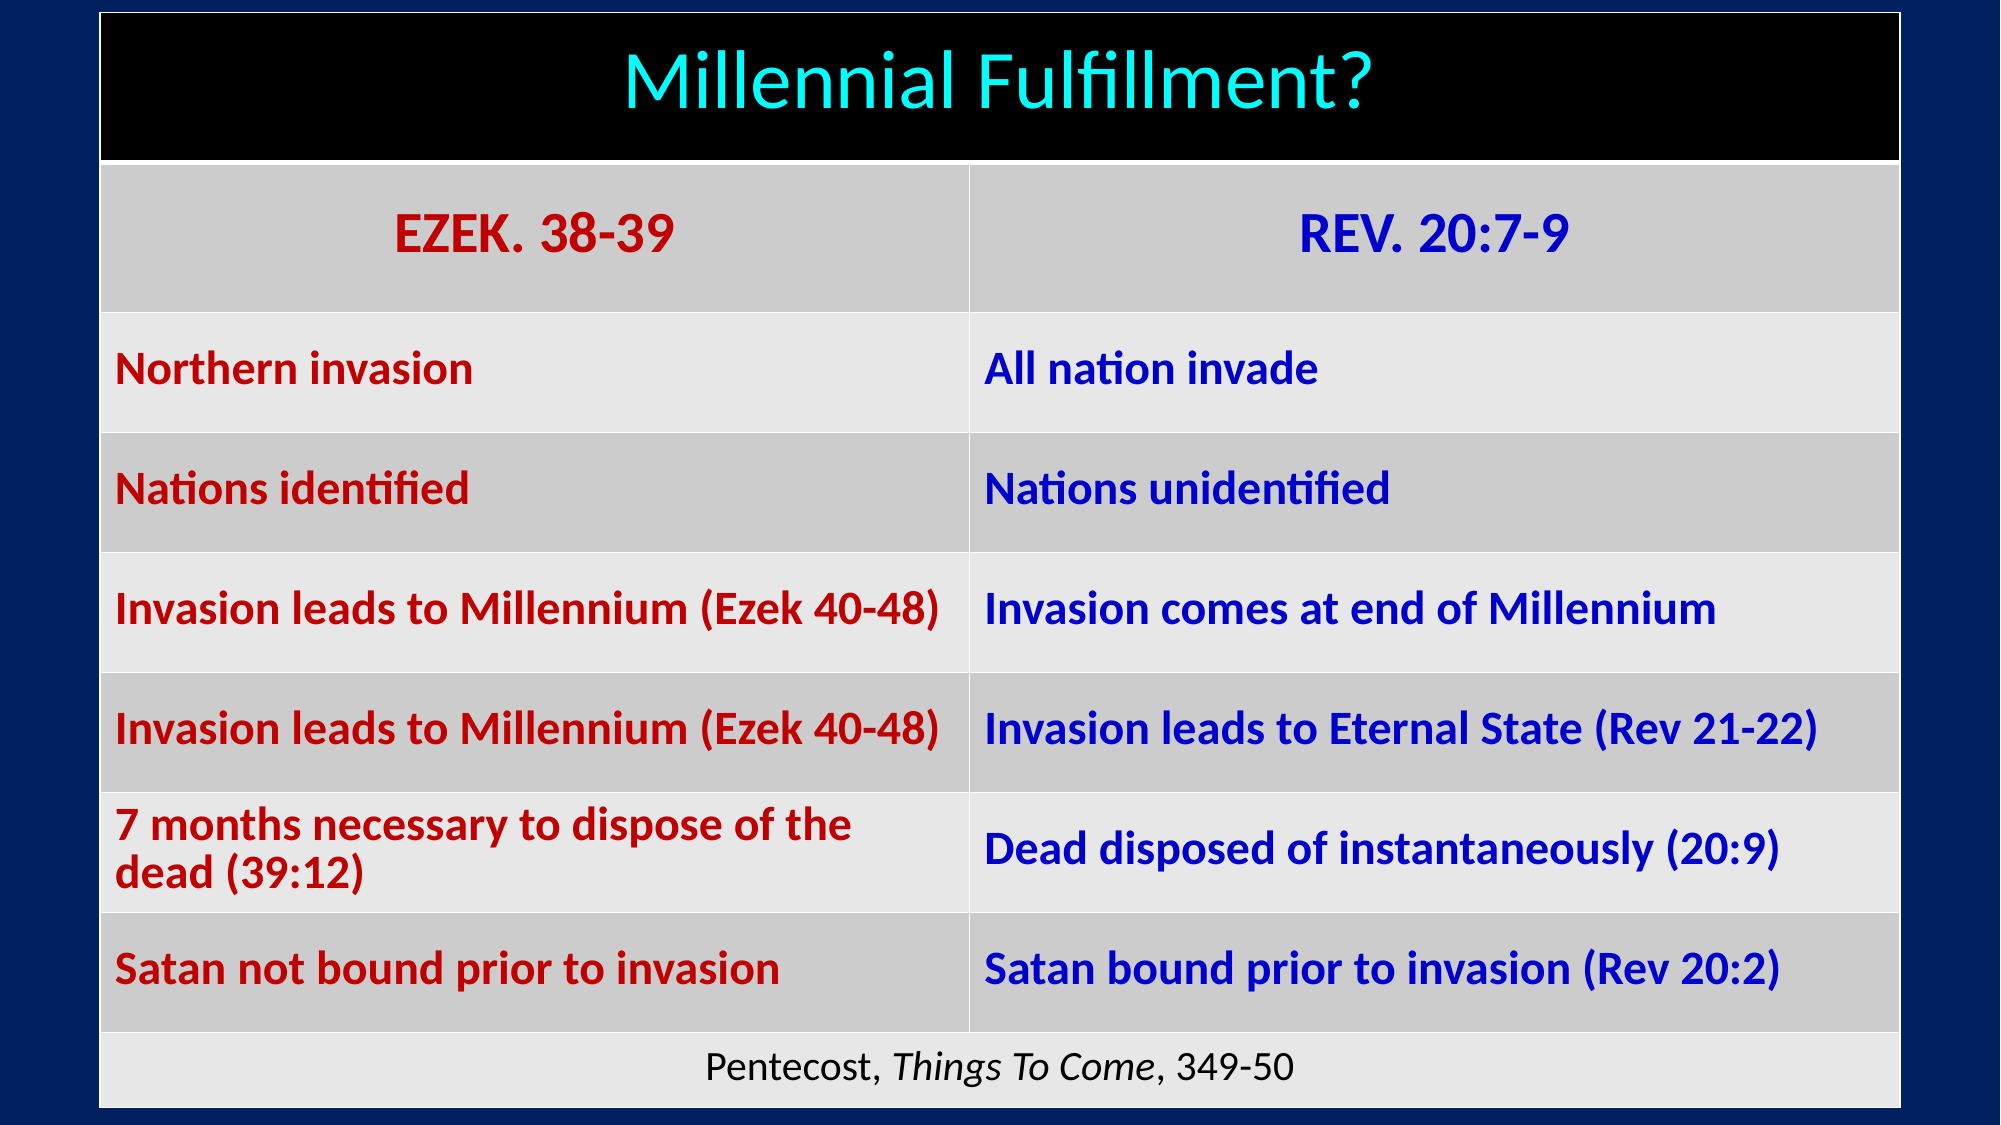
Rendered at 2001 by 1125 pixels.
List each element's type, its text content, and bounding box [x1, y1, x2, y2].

table_cell 7 months necessary to dispose of the dead (39:12) [101, 793, 969, 912]
table_cell Satan bound prior to invasion (Rev 20:2) [970, 913, 1899, 1032]
table_cell Northern invasion [101, 313, 969, 432]
table_cell Pentecost, Things To Come, 349-50 [101, 1033, 1899, 1107]
table_header Millennial Fulfillment? [101, 13, 1899, 160]
table_cell Nations identified [101, 433, 969, 552]
table_cell Invasion leads to Eternal State (Rev 21-22) [970, 673, 1899, 792]
table_cell Invasion comes at end of Millennium [970, 553, 1899, 672]
table_cell Invasion leads to Millennium (Ezek 40-48) [101, 673, 969, 792]
table_cell Nations unidentified [970, 433, 1899, 552]
table_cell Satan not bound prior to invasion [101, 913, 969, 1032]
table_cell All nation invade [970, 313, 1899, 432]
table_cell Dead disposed of instantaneously (20:9) [970, 793, 1899, 912]
table_cell EZEK. 38-39 [101, 165, 969, 312]
table_cell REV. 20:7-9 [970, 165, 1899, 312]
table_cell Invasion leads to Millennium (Ezek 40-48) [101, 553, 969, 672]
